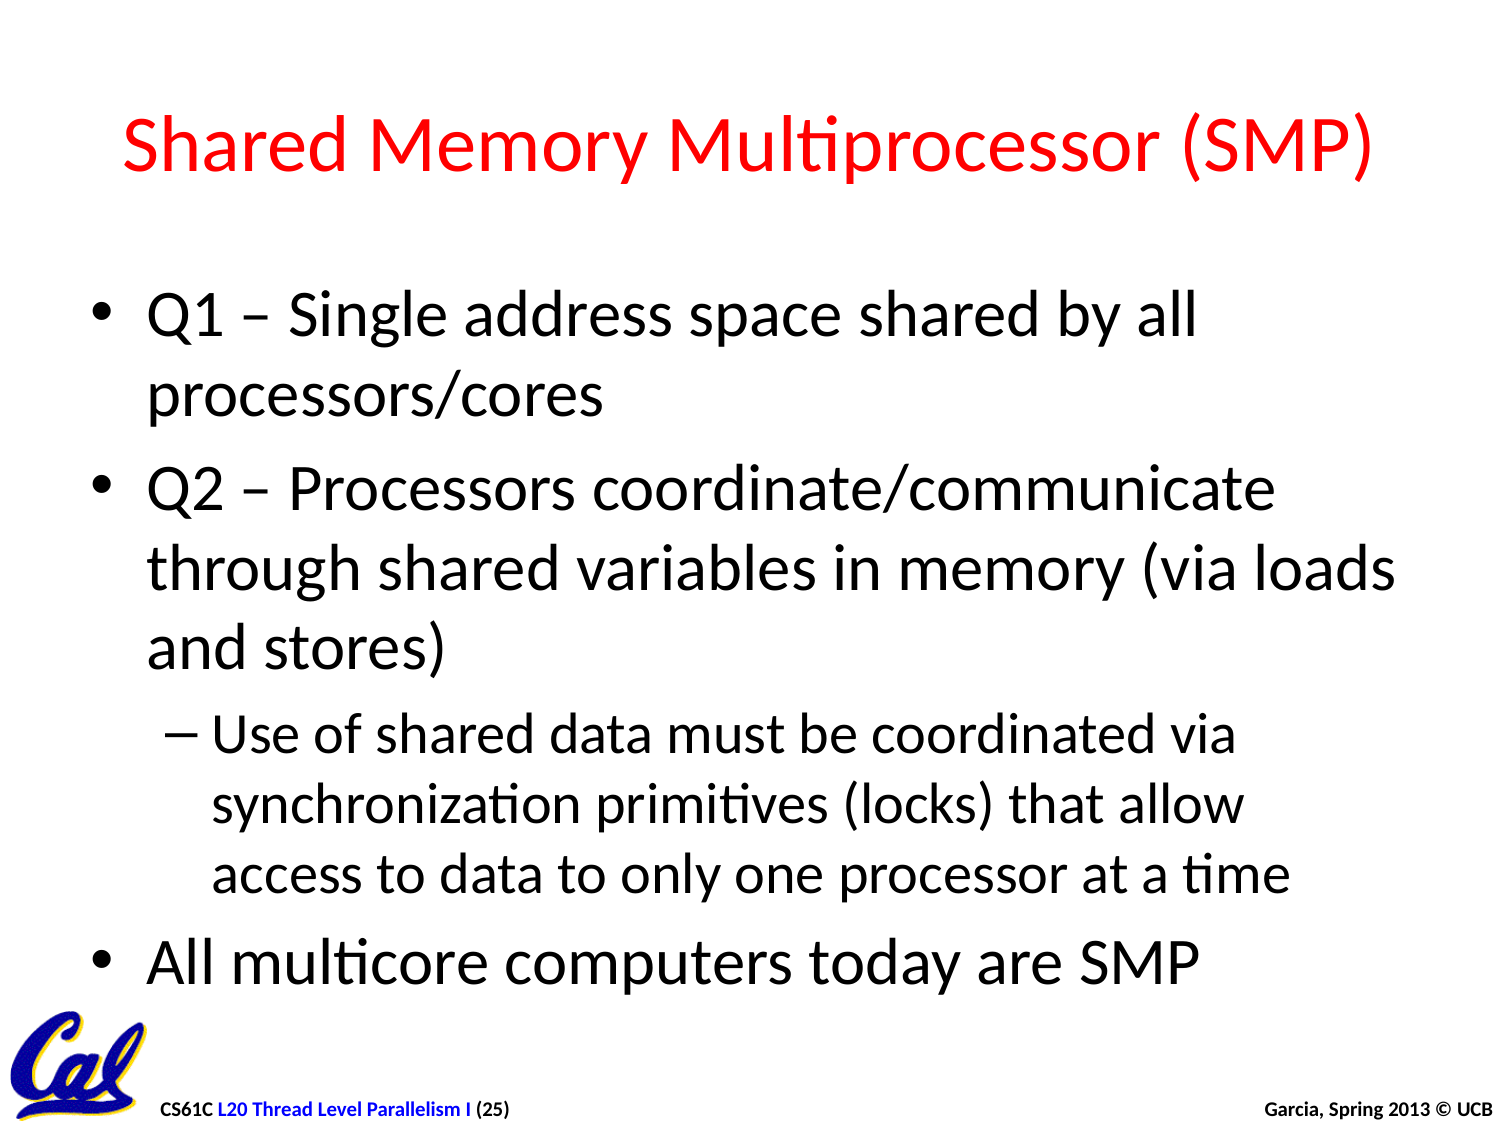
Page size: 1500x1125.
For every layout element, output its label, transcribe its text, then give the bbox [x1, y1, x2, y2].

list Q1 – Single address space shared by all processors/cores Q2 – Processors coordinate/communicate through shared variables in memory (via loads and stores) Use of shared data must be coordinated via synchronization primitives (locks) that allow access to data to only one processor at a time All multicore computers today are SMP [75, 262, 1425, 762]
title Shared Memory Multiprocessor (SMP) [75, 45, 1425, 233]
picture [10, 1011, 150, 1121]
